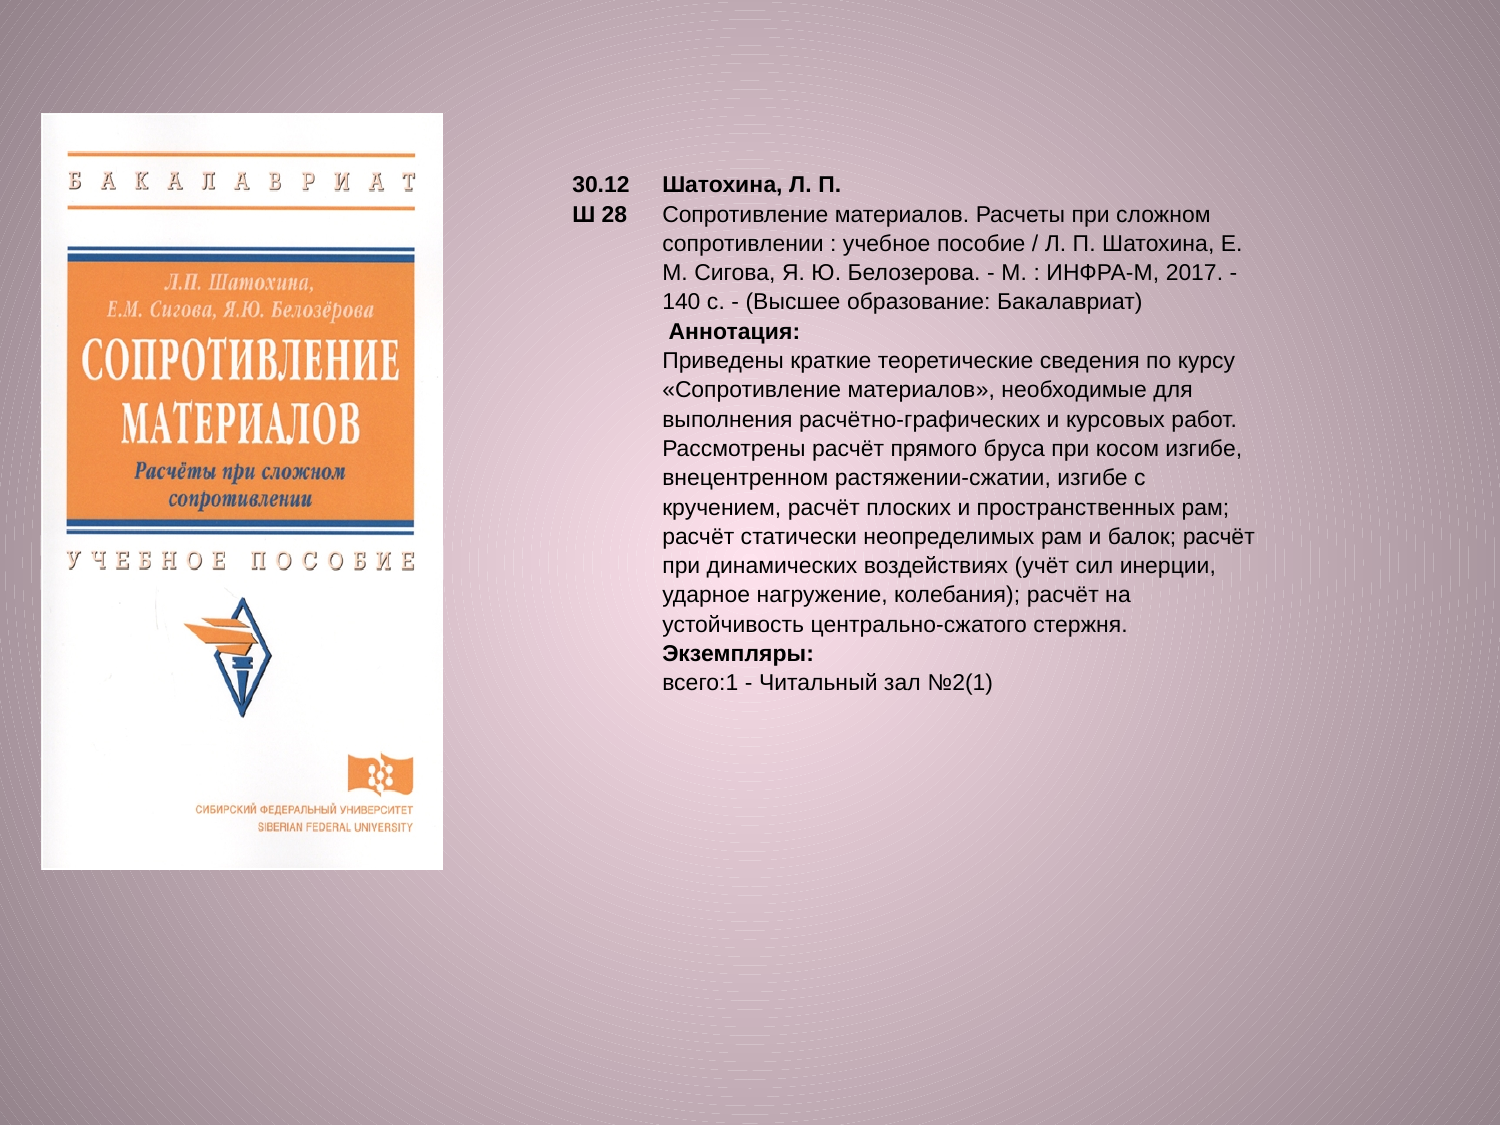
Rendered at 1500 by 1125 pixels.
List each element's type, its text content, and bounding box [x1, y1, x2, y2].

table_header 30.12 Ш 28 [561, 114, 651, 870]
picture [41, 113, 444, 870]
table_header Шатохина, Л. П. Сопротивление материалов. Расчеты при сложном сопротивлении : учебное пособие / Л. П. Шатохина, Е. М. Сигова, Я. Ю. Белозерова. - М. : ИНФРА-М, 2017. - 140 с. - (Высшее образование: Бакалавриат) Аннотация: Приведены краткие теоретические сведения по курсу «Сопротивление материалов», необходимые для выполнения расчётно-графических и курсовых работ. Рассмотрены расчёт прямого бруса при косом изгибе, внецентренном растяжении-сжатии, изгибе с кручением, расчёт плоских и пространственных рам; расчёт статически неопределимых рам и балок; расчёт при динамических воздействиях (учёт сил инерции, ударное нагружение, колебания); расчёт на устойчивость центрально-сжатого стержня. Экземпляры: всего:1 - Читальный зал №2(1) [651, 114, 1270, 870]
